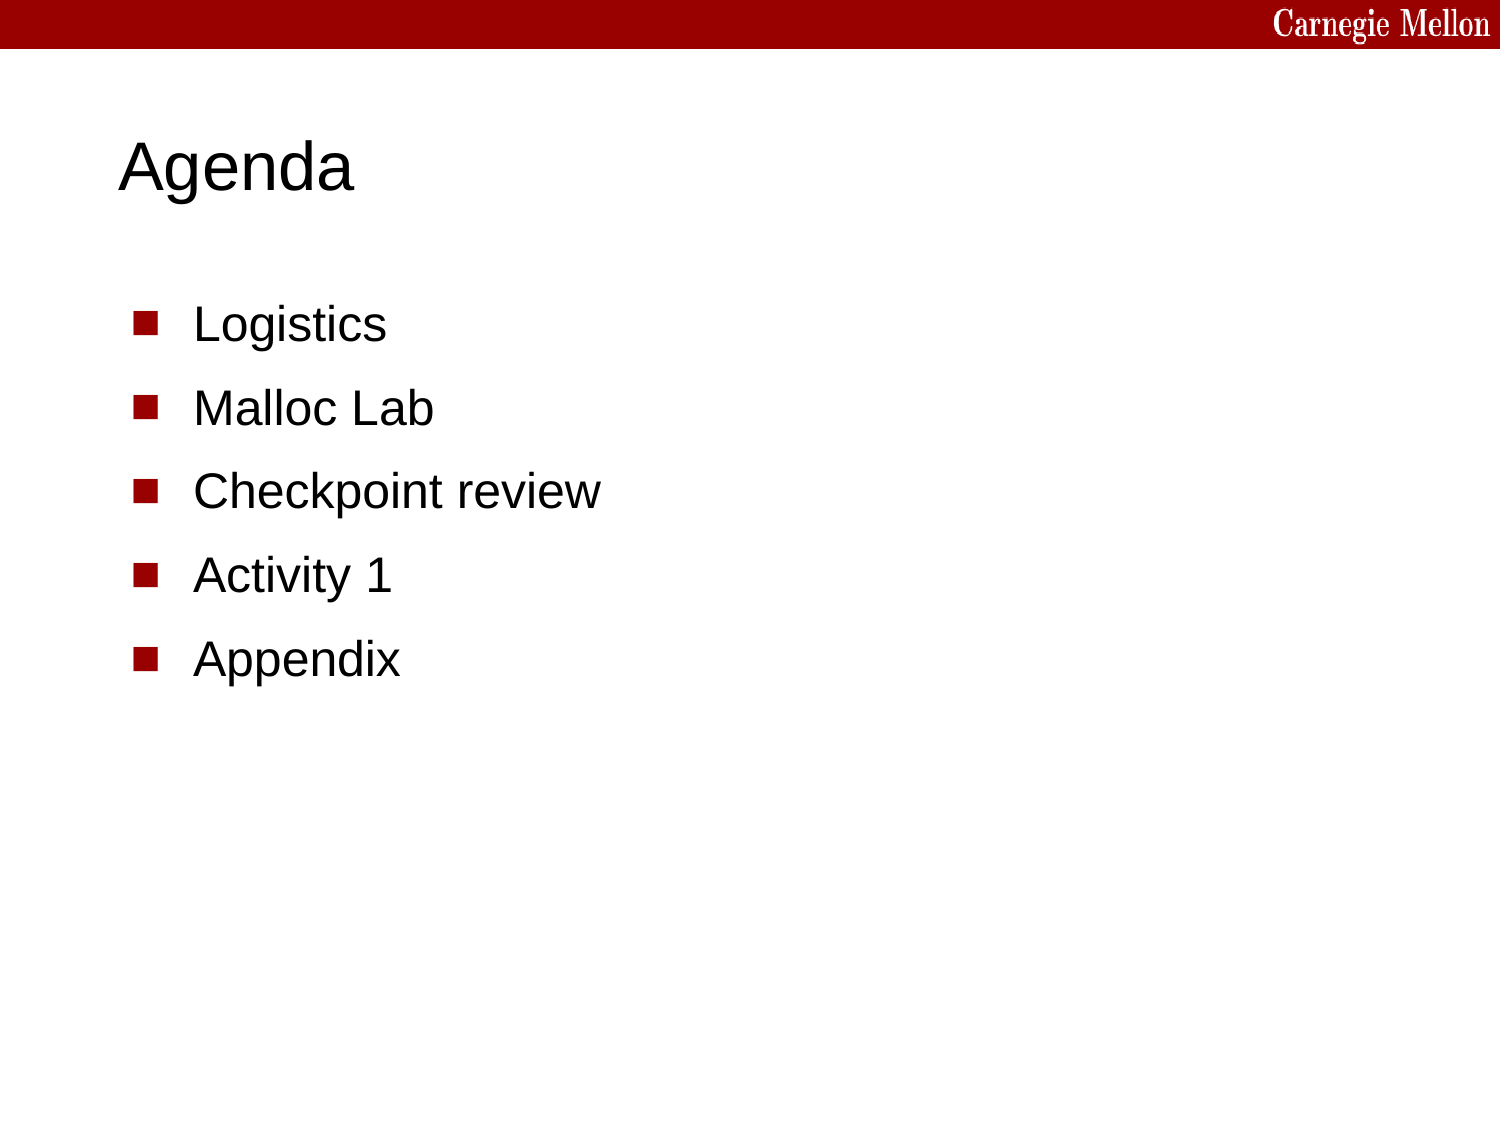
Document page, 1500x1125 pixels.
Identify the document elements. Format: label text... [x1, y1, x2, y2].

picture [0, 0, 1500, 1125]
text_box Logistics Malloc Lab Checkpoint review Activity 1 Appendix [103, 259, 1432, 1087]
text_box Agenda [103, 59, 1397, 259]
